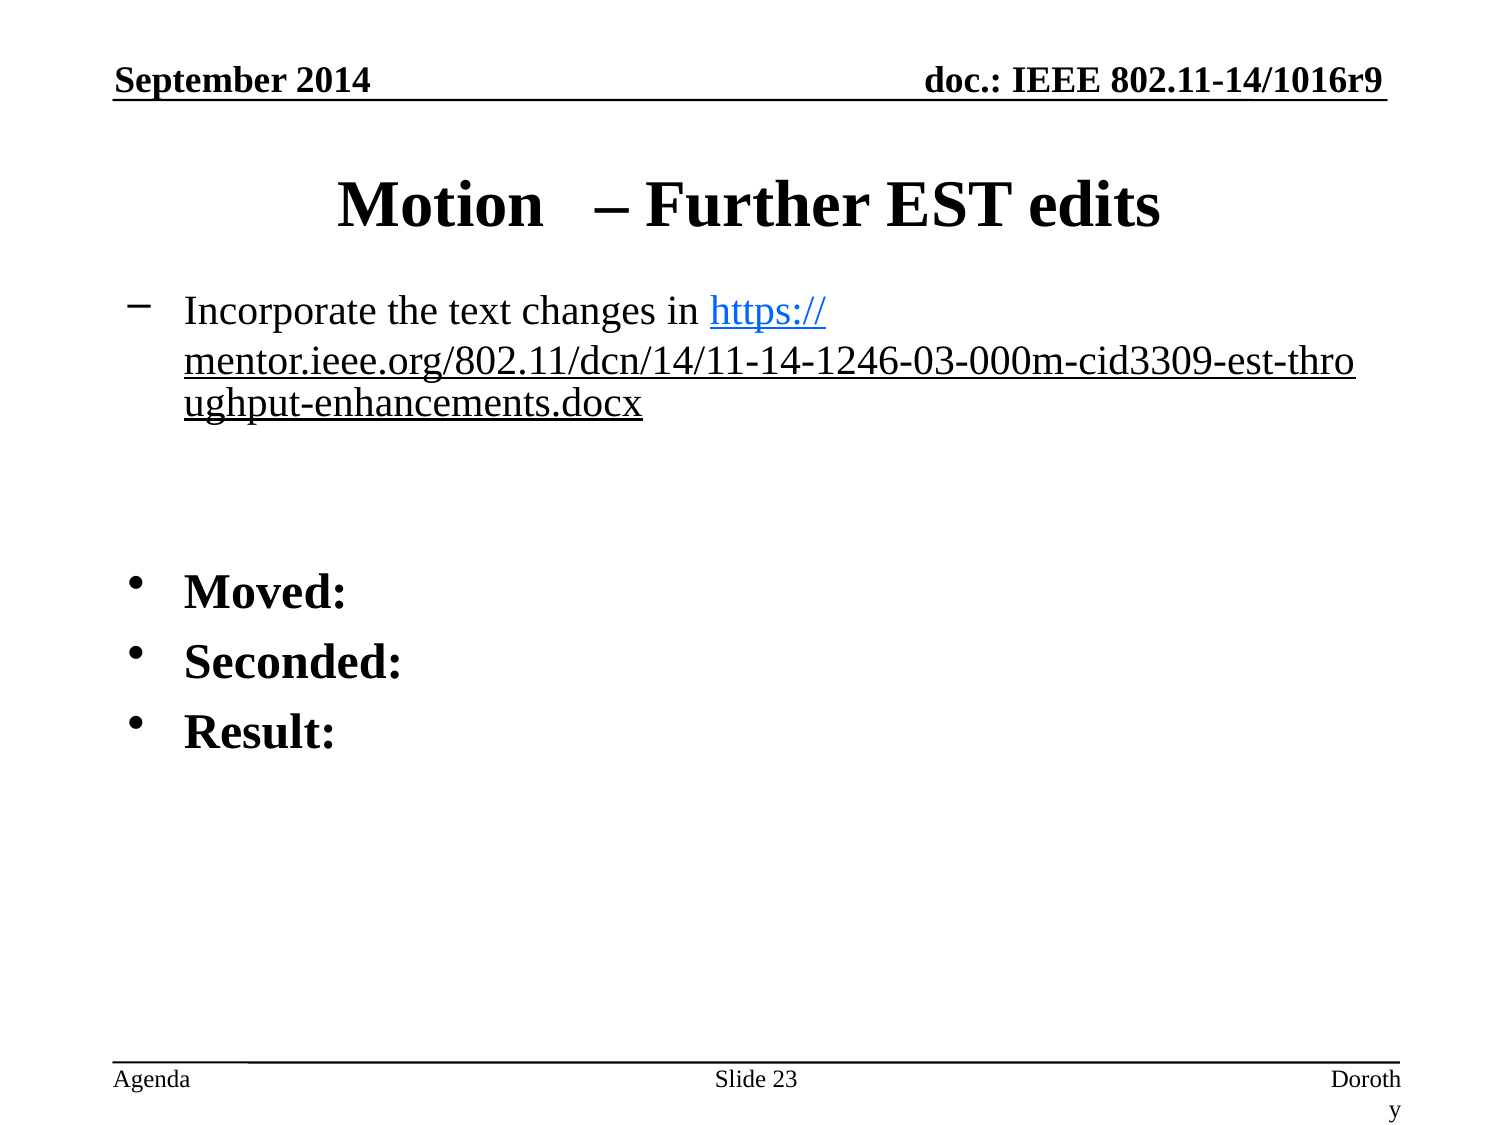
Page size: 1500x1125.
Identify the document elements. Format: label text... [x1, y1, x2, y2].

slide_number Slide 23 [712, 1062, 800, 1093]
title Motion – Further EST edits [112, 112, 1388, 275]
list Incorporate the text changes in https://mentor.ieee.org/802.11/dcn/14/11-14-1246-03-000m-cid3309-est-throughput-enhancements.docx Moved: Seconded: Result: [112, 275, 1388, 900]
footer Dorothy Stanley, Aruba Networks [1325, 1062, 1402, 1093]
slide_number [114, 54, 425, 100]
